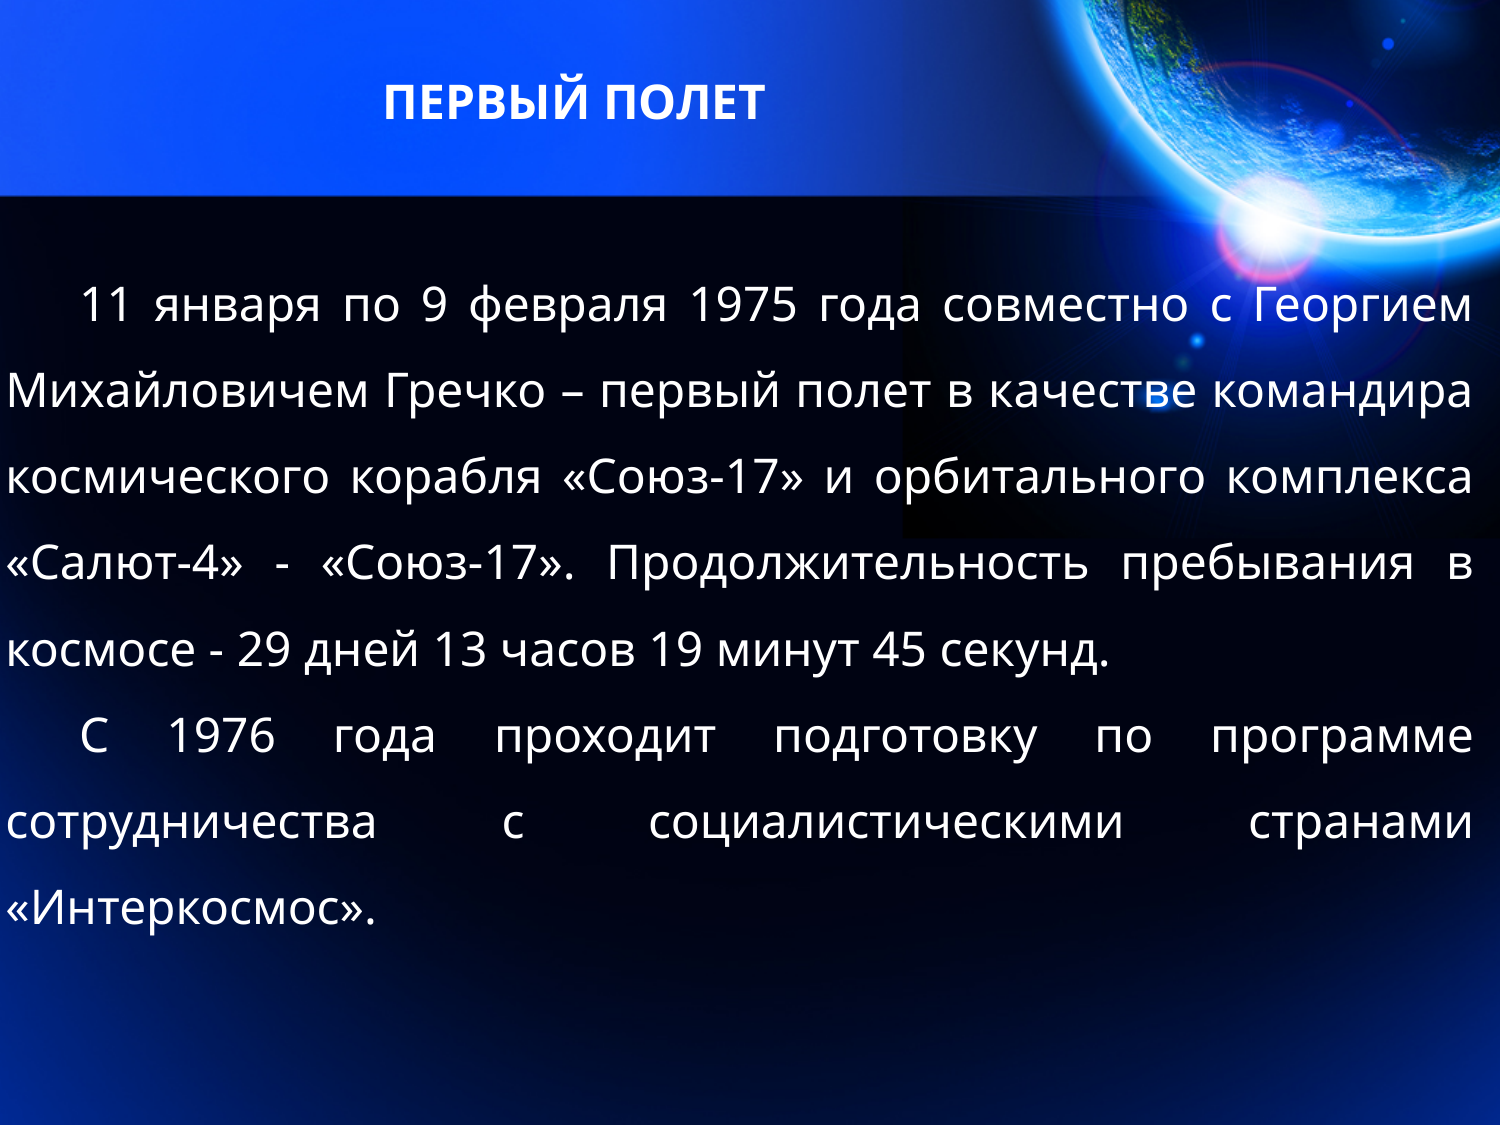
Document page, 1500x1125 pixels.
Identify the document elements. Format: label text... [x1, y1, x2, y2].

text_box 11 января по 9 февраля 1975 года совместно с Георгием Михайловичем Гречко – первый полет в качестве командира космического корабля «Союз-17» и орбитального комплекса «Салют-4» - «Союз-17». Продолжительность пребывания в космосе - 29 дней 13 часов 19 минут 45 секунд. С 1976 года проходит подготовку по программе сотрудничества с социалистическими странами «Интеркосмос». [0, 237, 1491, 942]
text_box ПЕРВЫЙ ПОЛЕТ [0, 49, 1150, 137]
picture [0, 0, 1500, 1125]
